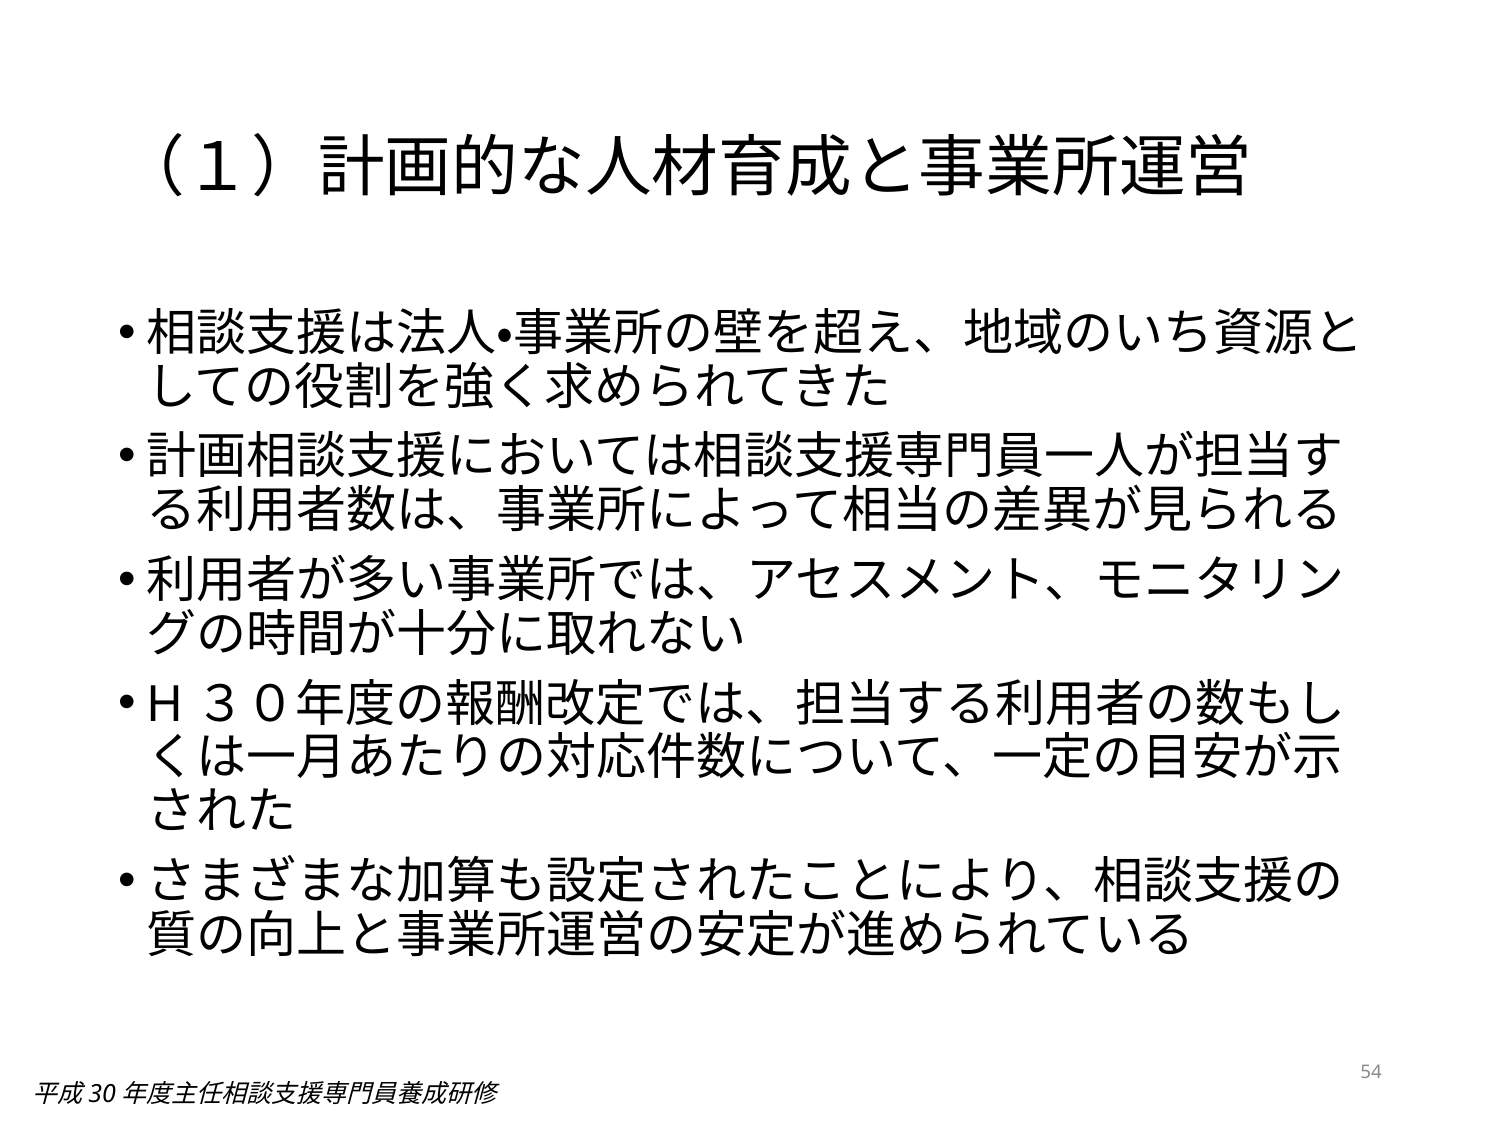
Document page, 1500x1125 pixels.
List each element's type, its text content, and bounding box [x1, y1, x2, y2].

list 相談支援は法人・事業所の壁を超え、地域のいち資源としての役割を強く求められてきた 計画相談支援においては相談支援専門員一人が担当する利用者数は、事業所によって相当の差異が見られる 利用者が多い事業所では、アセスメント、モニタリングの時間が十分に取れない H３０年度の報酬改定では、担当する利用者の数もしくは一月あたりの対応件数について、一定の目安が示された さまざまな加算も設定されたことにより、相談支援の質の向上と事業所運営の安定が進められている [103, 299, 1397, 1014]
title （１）計画的な人材育成と事業所運営 [103, 59, 1397, 278]
text_box 平成30年度主任相談支援専門員養成研修 [17, 1070, 609, 1116]
slide_number 54 [1059, 1042, 1397, 1103]
